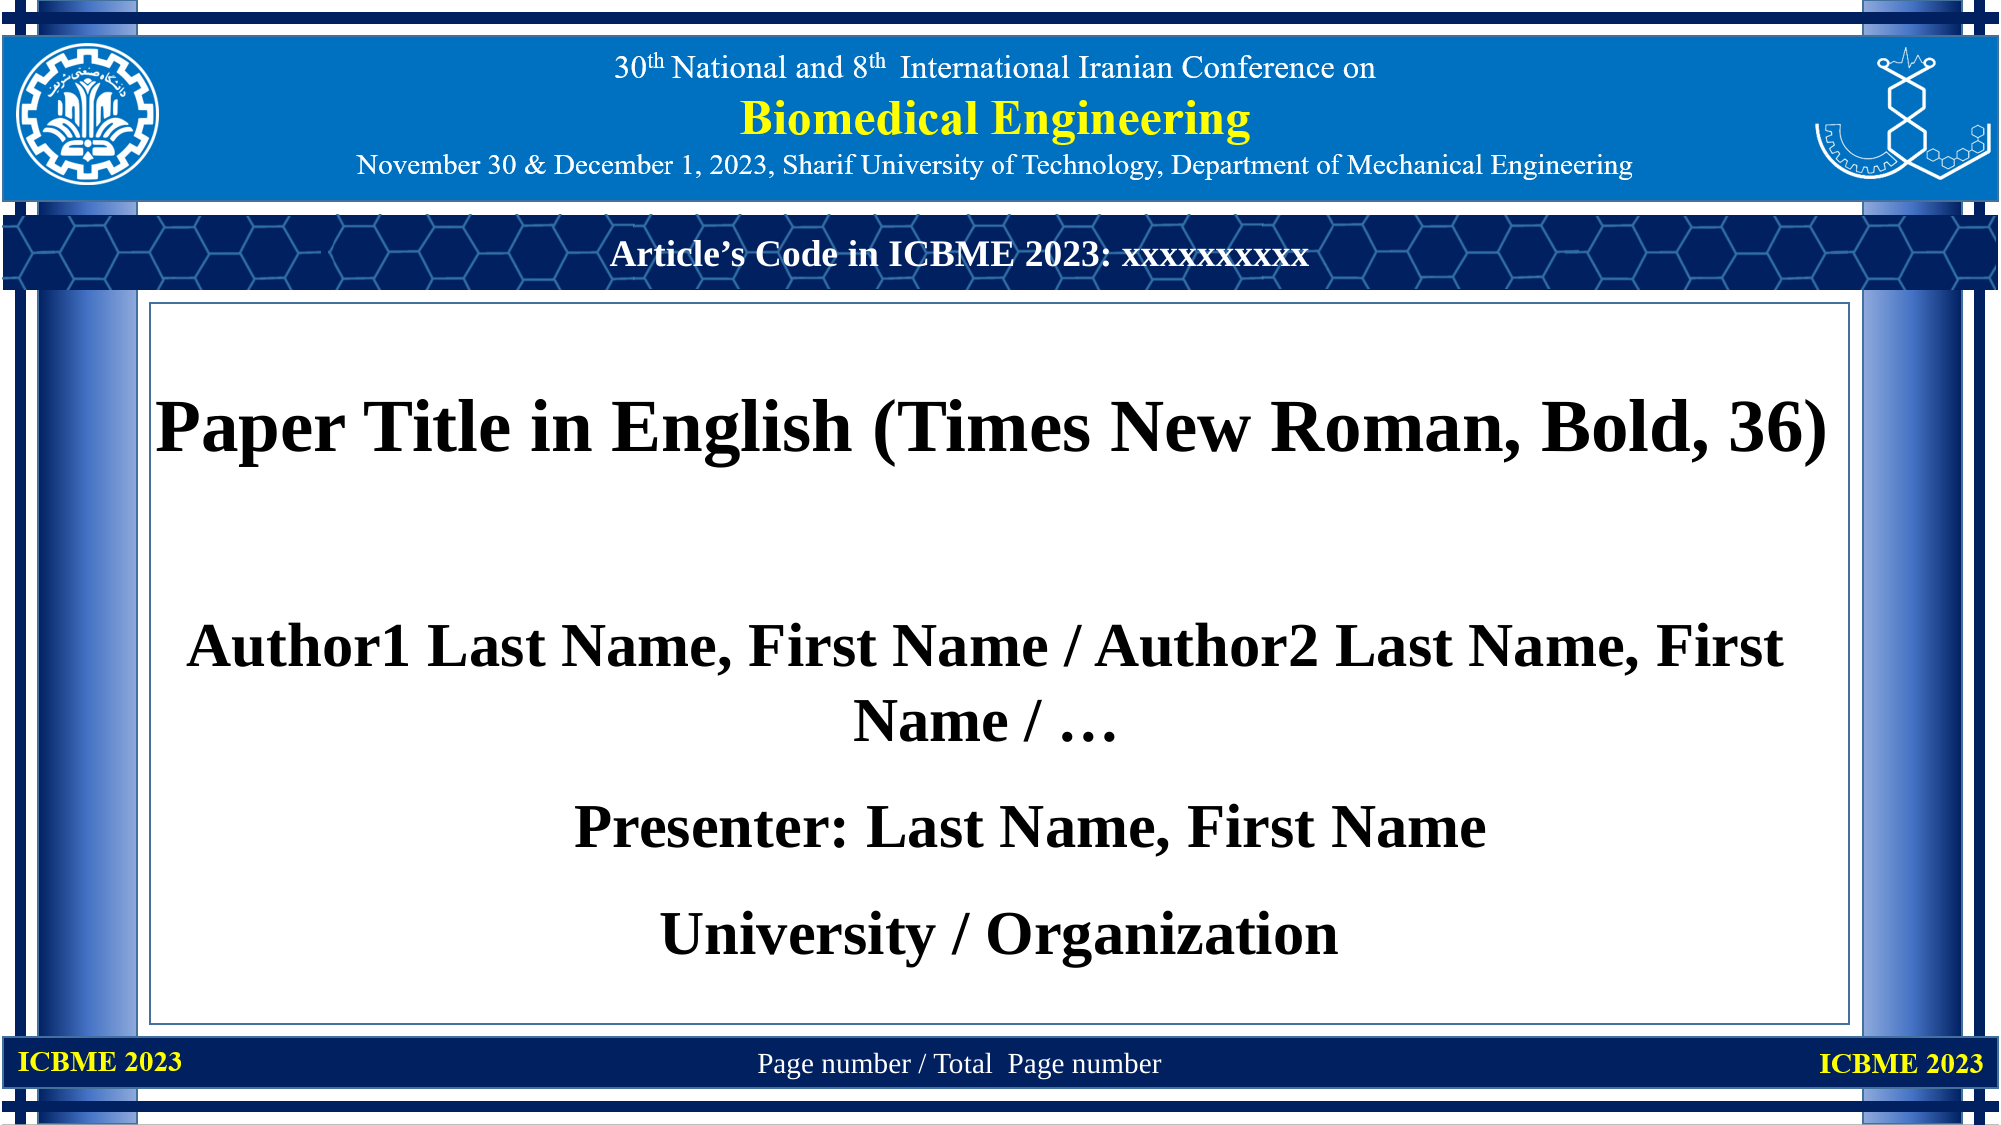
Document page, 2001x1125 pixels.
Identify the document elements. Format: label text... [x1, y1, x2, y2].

text_box Author1 Last Name, First Name / Author2 Last Name, First Name / … [130, 596, 1843, 762]
picture [0, 0, 2001, 1125]
text_box University / Organization [249, 884, 1750, 974]
text_box Presenter: Last Name, First Name [281, 777, 1782, 868]
text_box Article’s Code in ICBME 2023: xxxxxxxxxx [477, 222, 1442, 282]
text_box Page number / Total Page number [662, 1036, 1257, 1087]
text_box Paper Title in English (Times New Roman, Bold, 36) [130, 369, 1855, 475]
